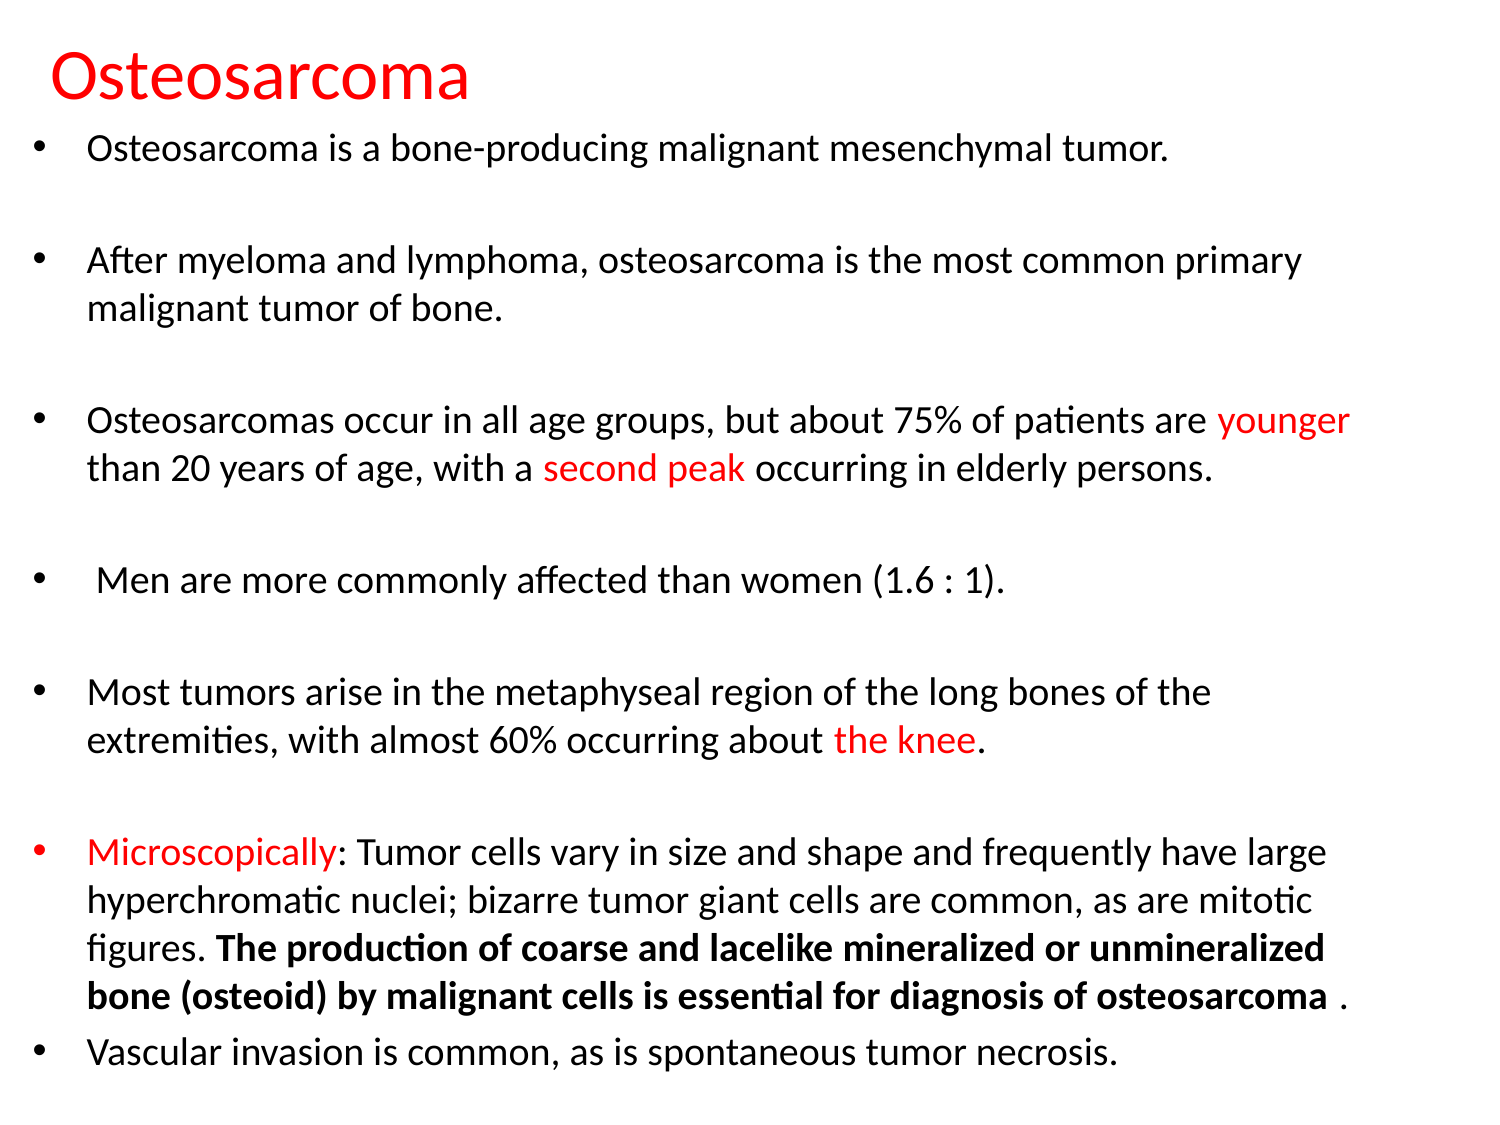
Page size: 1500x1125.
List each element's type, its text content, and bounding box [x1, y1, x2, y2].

list Osteosarcoma Osteosarcoma is a bone-producing malignant mesenchymal tumor. After myeloma and lymphoma, osteosarcoma is the most common primary malignant tumor of bone. Osteosarcomas occur in all age groups, but about 75% of patients are younger than 20 years of age, with a second peak occurring in elderly persons. Men are more commonly affected than women (1.6 : 1). Most tumors arise in the metaphyseal region of the long bones of the extremities, with almost 60% occurring about the knee. Microscopically: Tumor cells vary in size and shape and frequently have large hyperchromatic nuclei; bizarre tumor giant cells are common, as are mitotic figures. The production of coarse and lacelike mineralized or unmineralized bone (osteoid) by malignant cells is essential for diagnosis of osteosarcoma . Vascular invasion is common, as is spontaneous tumor necrosis. [17, 19, 1425, 1106]
